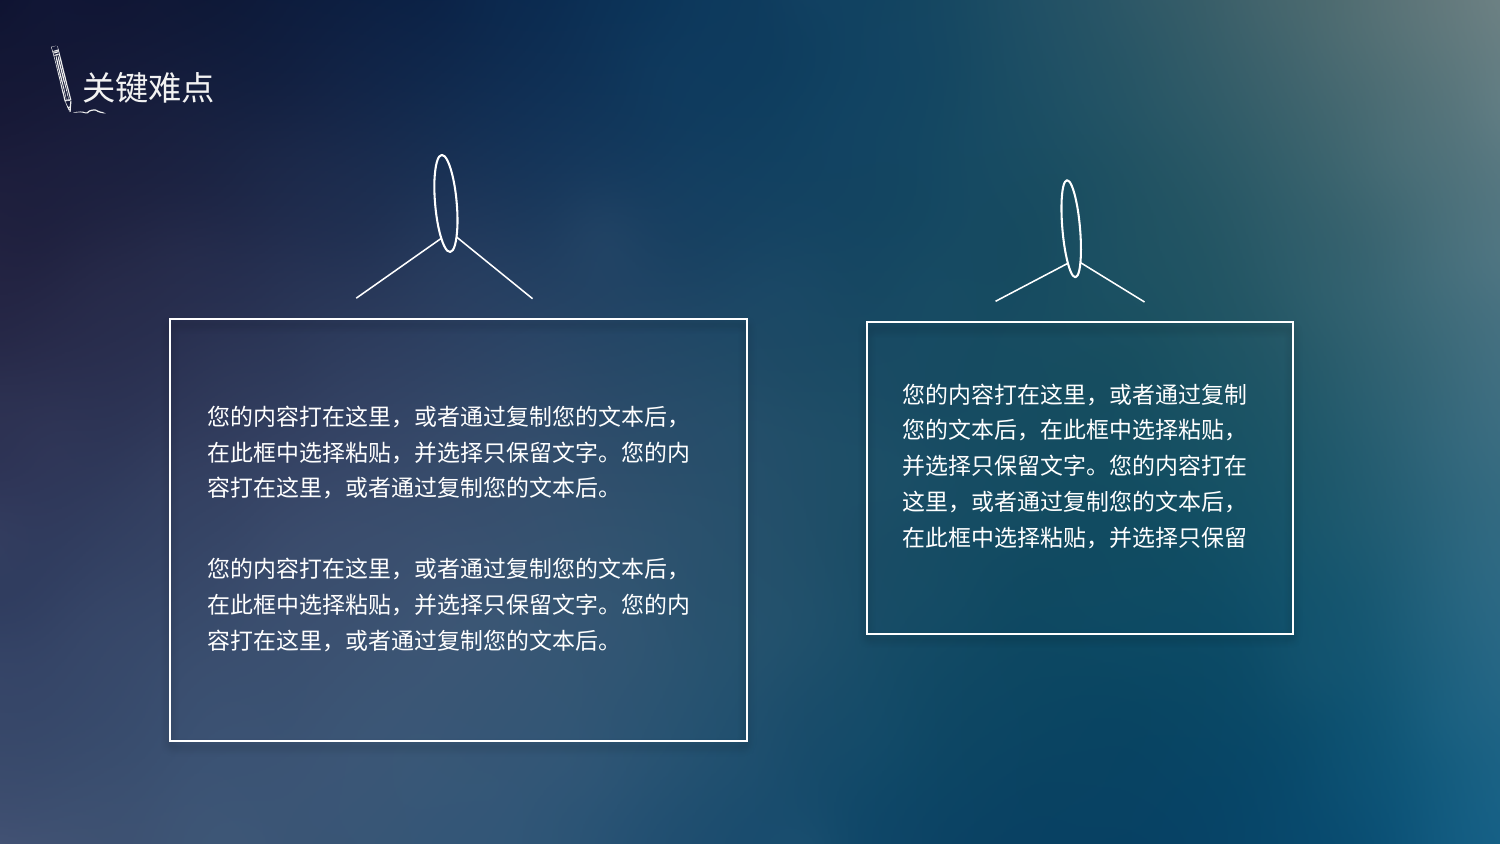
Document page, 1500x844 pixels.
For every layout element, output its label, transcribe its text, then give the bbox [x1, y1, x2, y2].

picture [0, 0, 1500, 844]
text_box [169, 140, 747, 741]
text_box 关键难点 [67, 59, 357, 115]
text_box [866, 165, 1294, 635]
